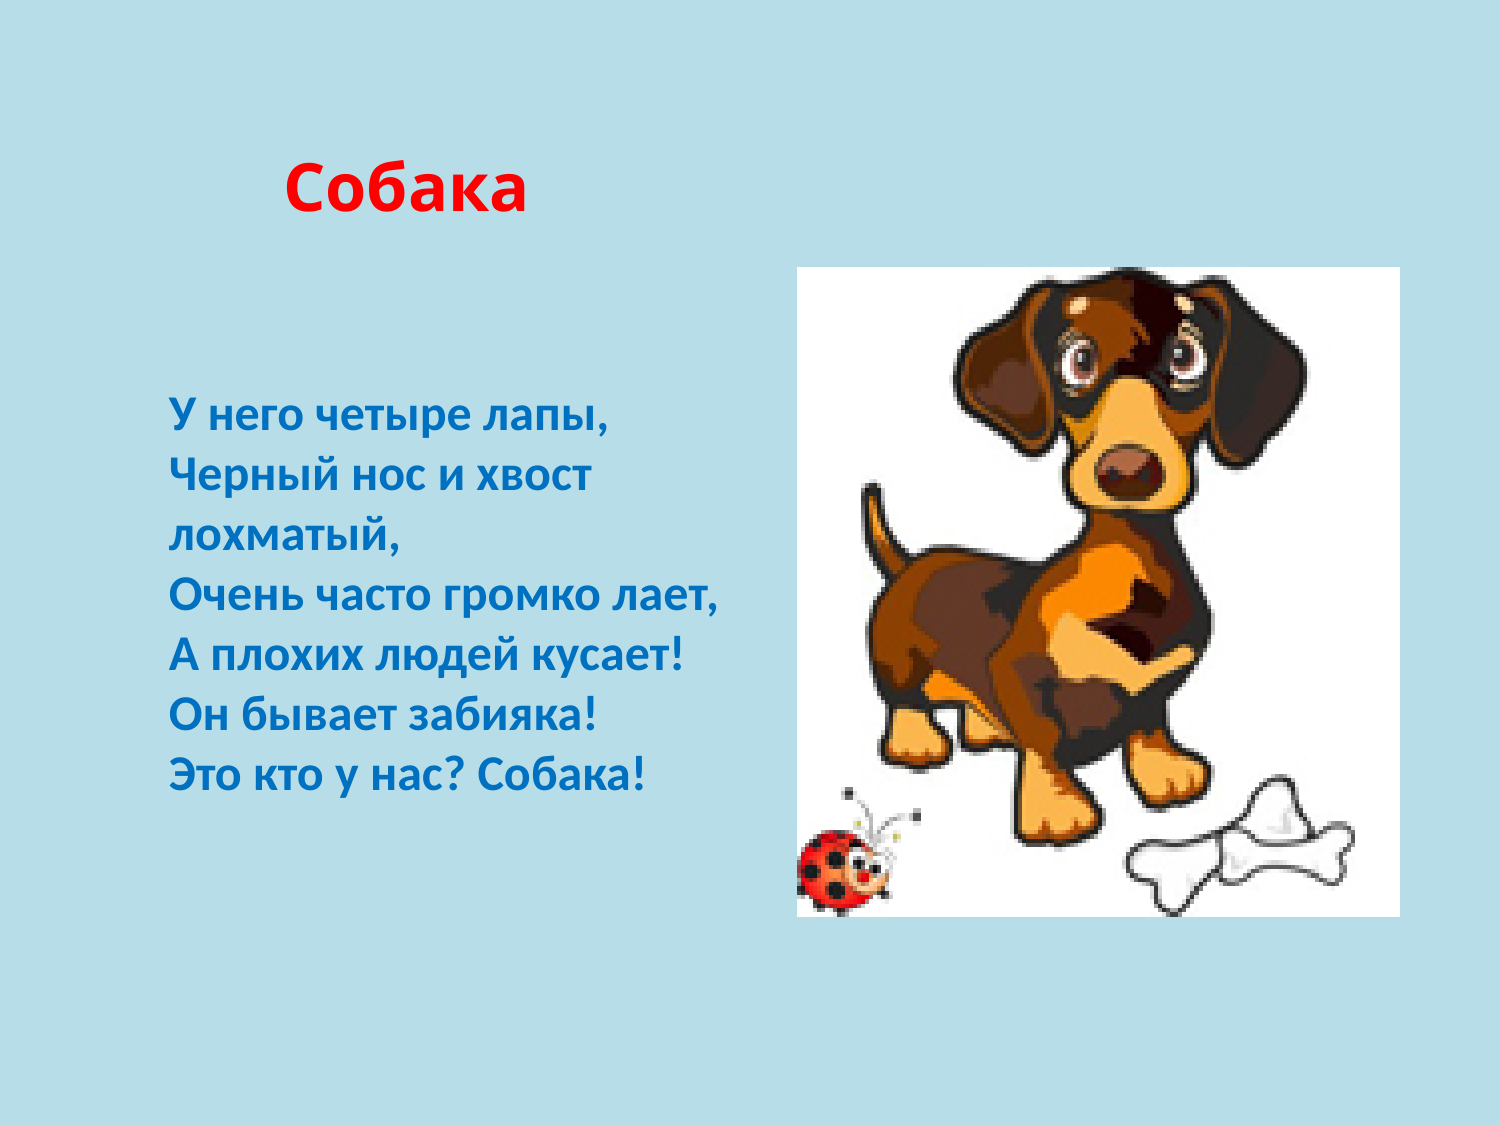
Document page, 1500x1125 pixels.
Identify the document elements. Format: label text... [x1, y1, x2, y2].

text_box У него четыре лапы, Черный нос и хвост лохматый, Очень часто громко лает, А плохих людей кусает! Он бывает забияка! Это кто у нас? Собака! [154, 373, 791, 809]
picture [796, 266, 1400, 918]
text_box Собака [268, 137, 546, 232]
